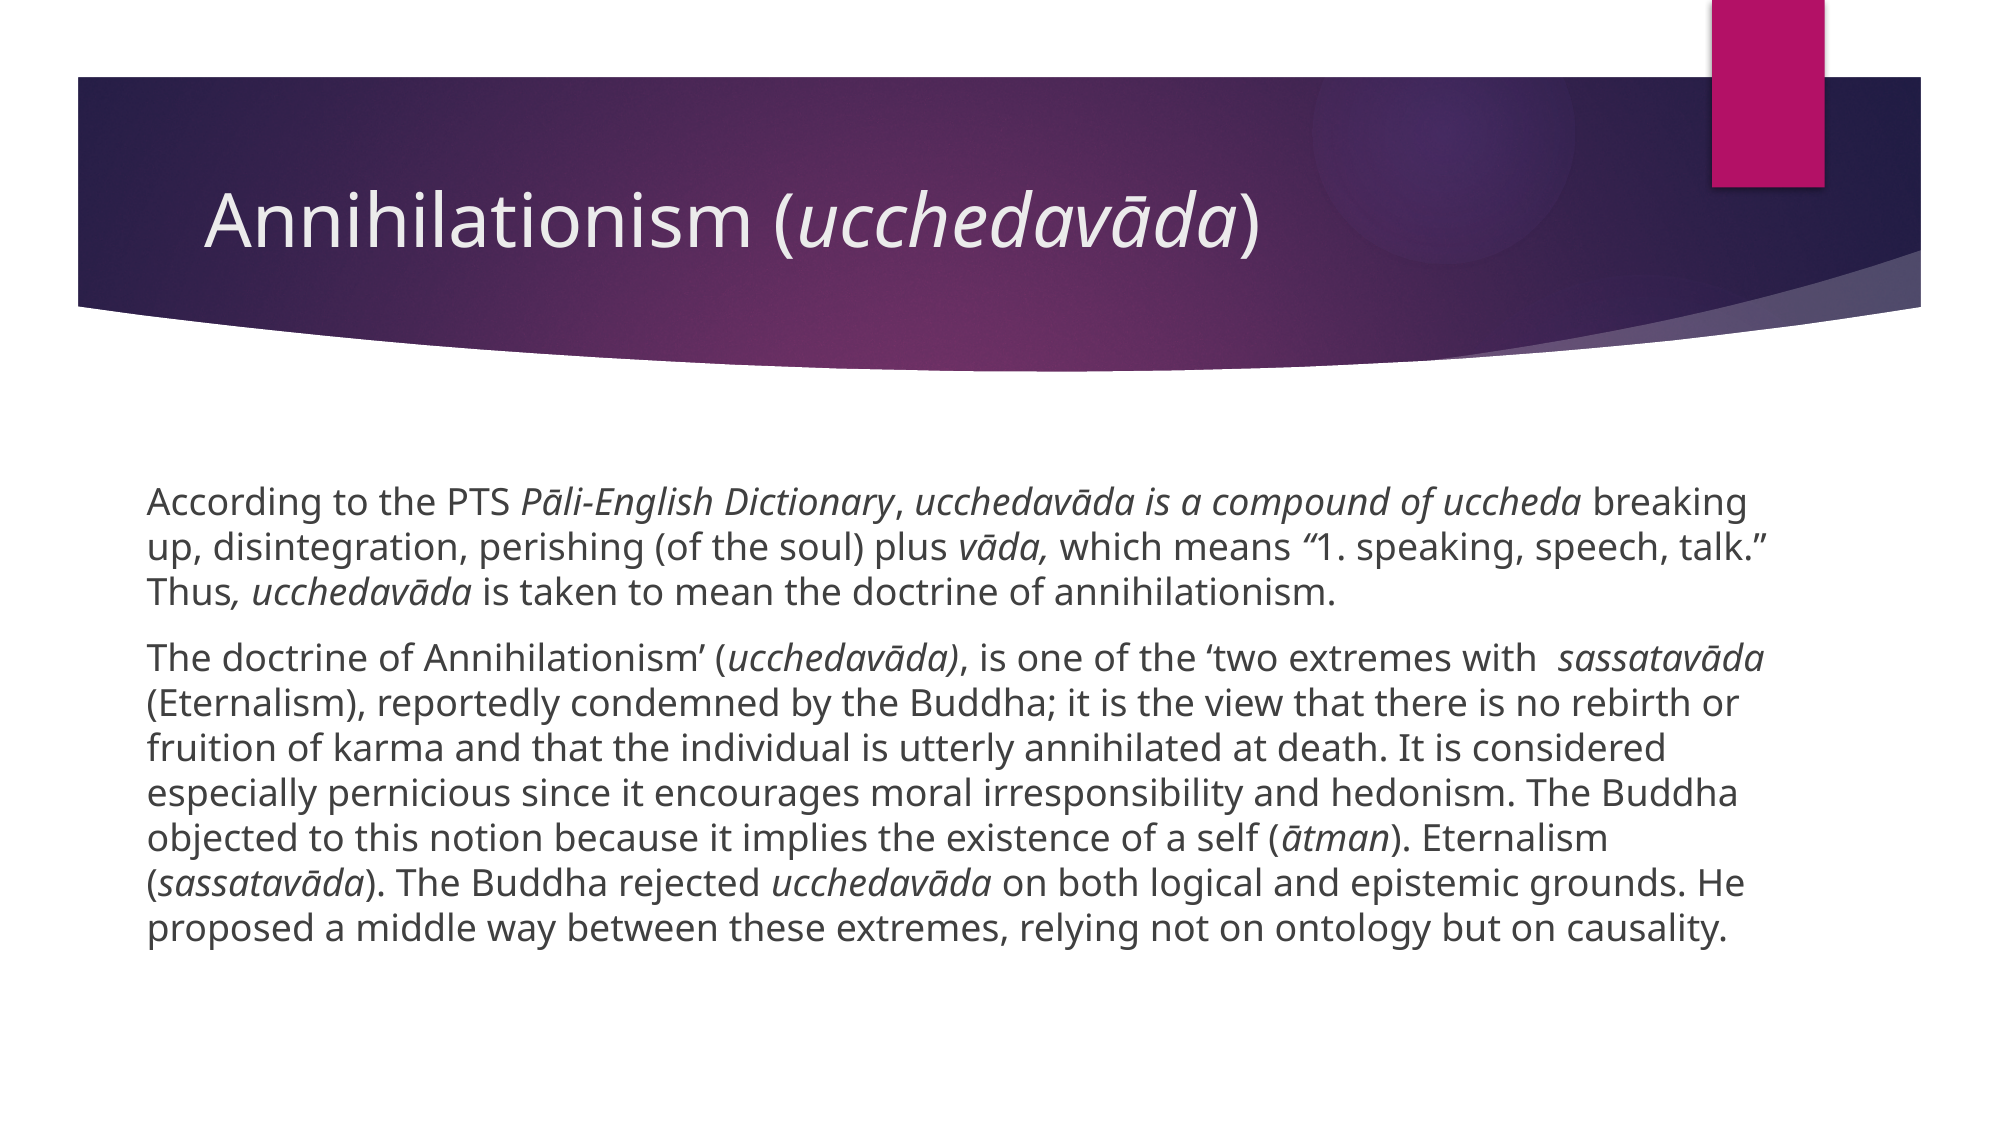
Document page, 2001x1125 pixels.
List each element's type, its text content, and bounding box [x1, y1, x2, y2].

title Annihilationism (ucchedavāda) [189, 159, 1627, 276]
list According to the PTS Pāli-English Dictionary, ucchedavāda is a compound of uccheda breaking up, disintegration, perishing (of the soul) plus vāda, which means “1. speaking, speech, talk.” Thus, ucchedavāda is taken to mean the doctrine of annihilationism. The doctrine of Annihilationism’ (ucchedavāda), is one of the ‘two extremes with sassatavāda (Eternalism), reportedly condemned by the Buddha; it is the view that there is no rebirth or fruition of karma and that the individual is utterly annihilated at death. It is considered especially pernicious since it encourages moral irresponsibility and hedonism. The Buddha objected to this notion because it implies the existence of a self (ātman). Eternalism (sassatavāda). The Buddha rejected ucchedavāda on both logical and epistemic grounds. He proposed a middle way between these extremes, relying not on ontology but on causality. [131, 470, 1827, 1022]
